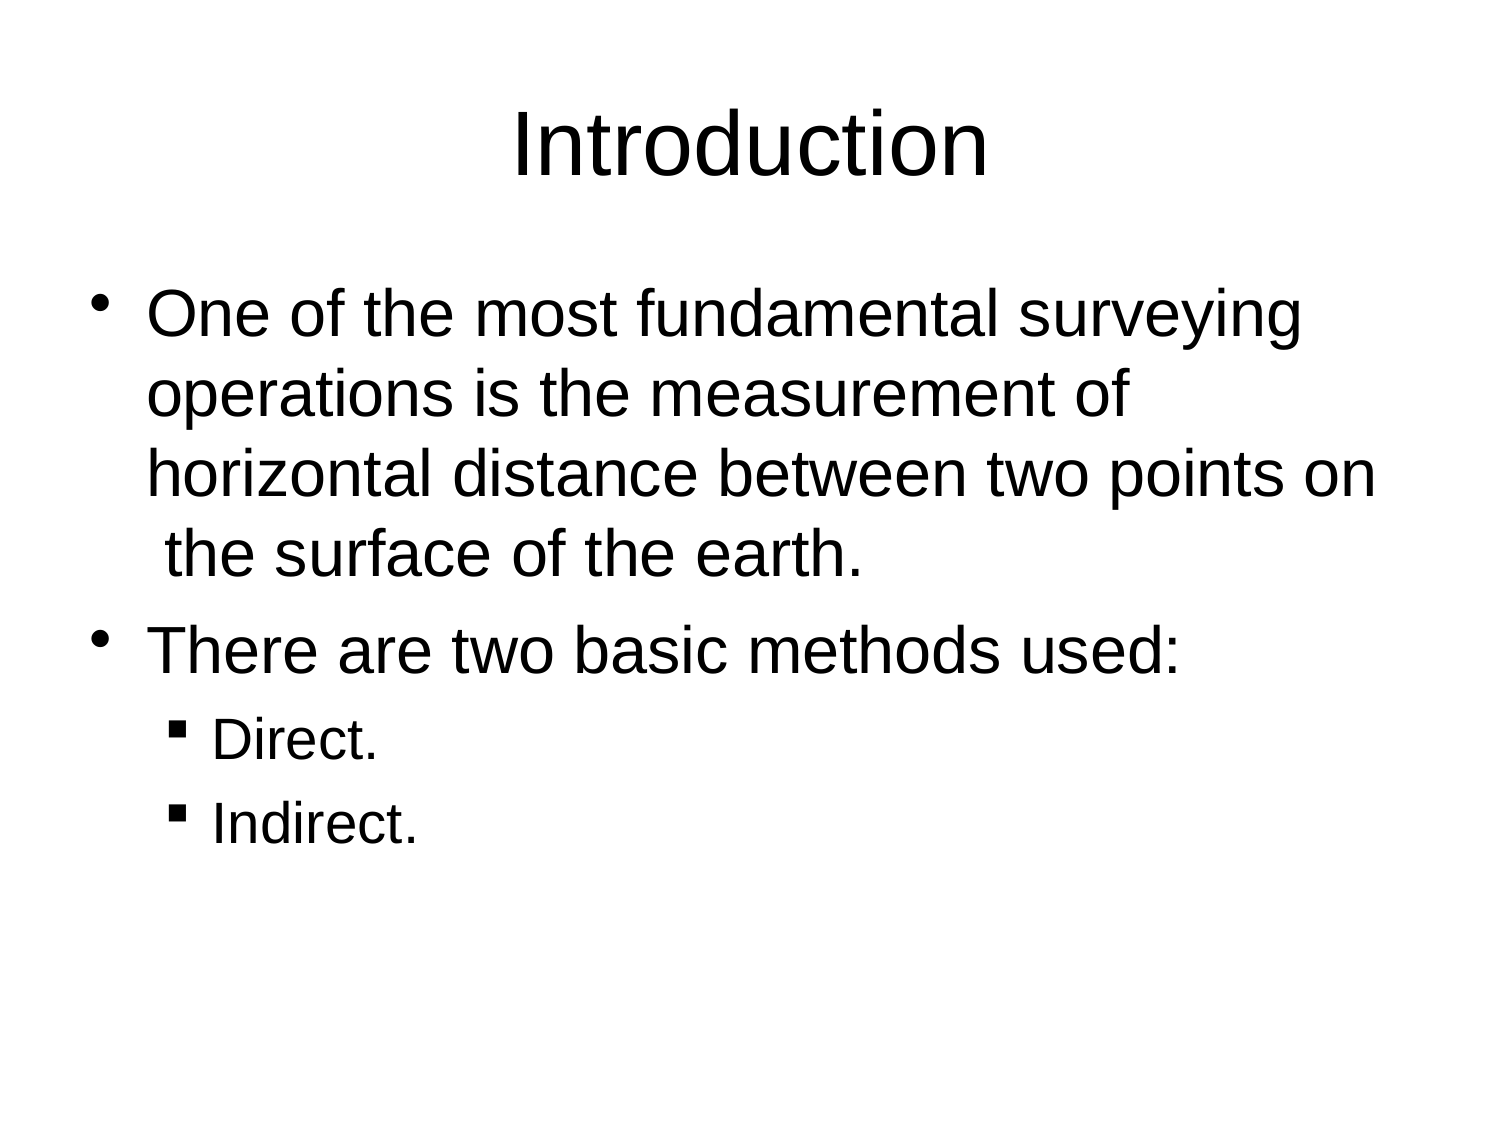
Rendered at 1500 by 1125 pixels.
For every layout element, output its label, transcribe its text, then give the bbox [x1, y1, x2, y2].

text_box One of the most fundamental surveying operations is the measurement of horizontal distance between two points on the surface of the earth. There are two basic methods used: Direct. Indirect. [87, 270, 1385, 856]
title Introduction [259, 38, 1241, 270]
